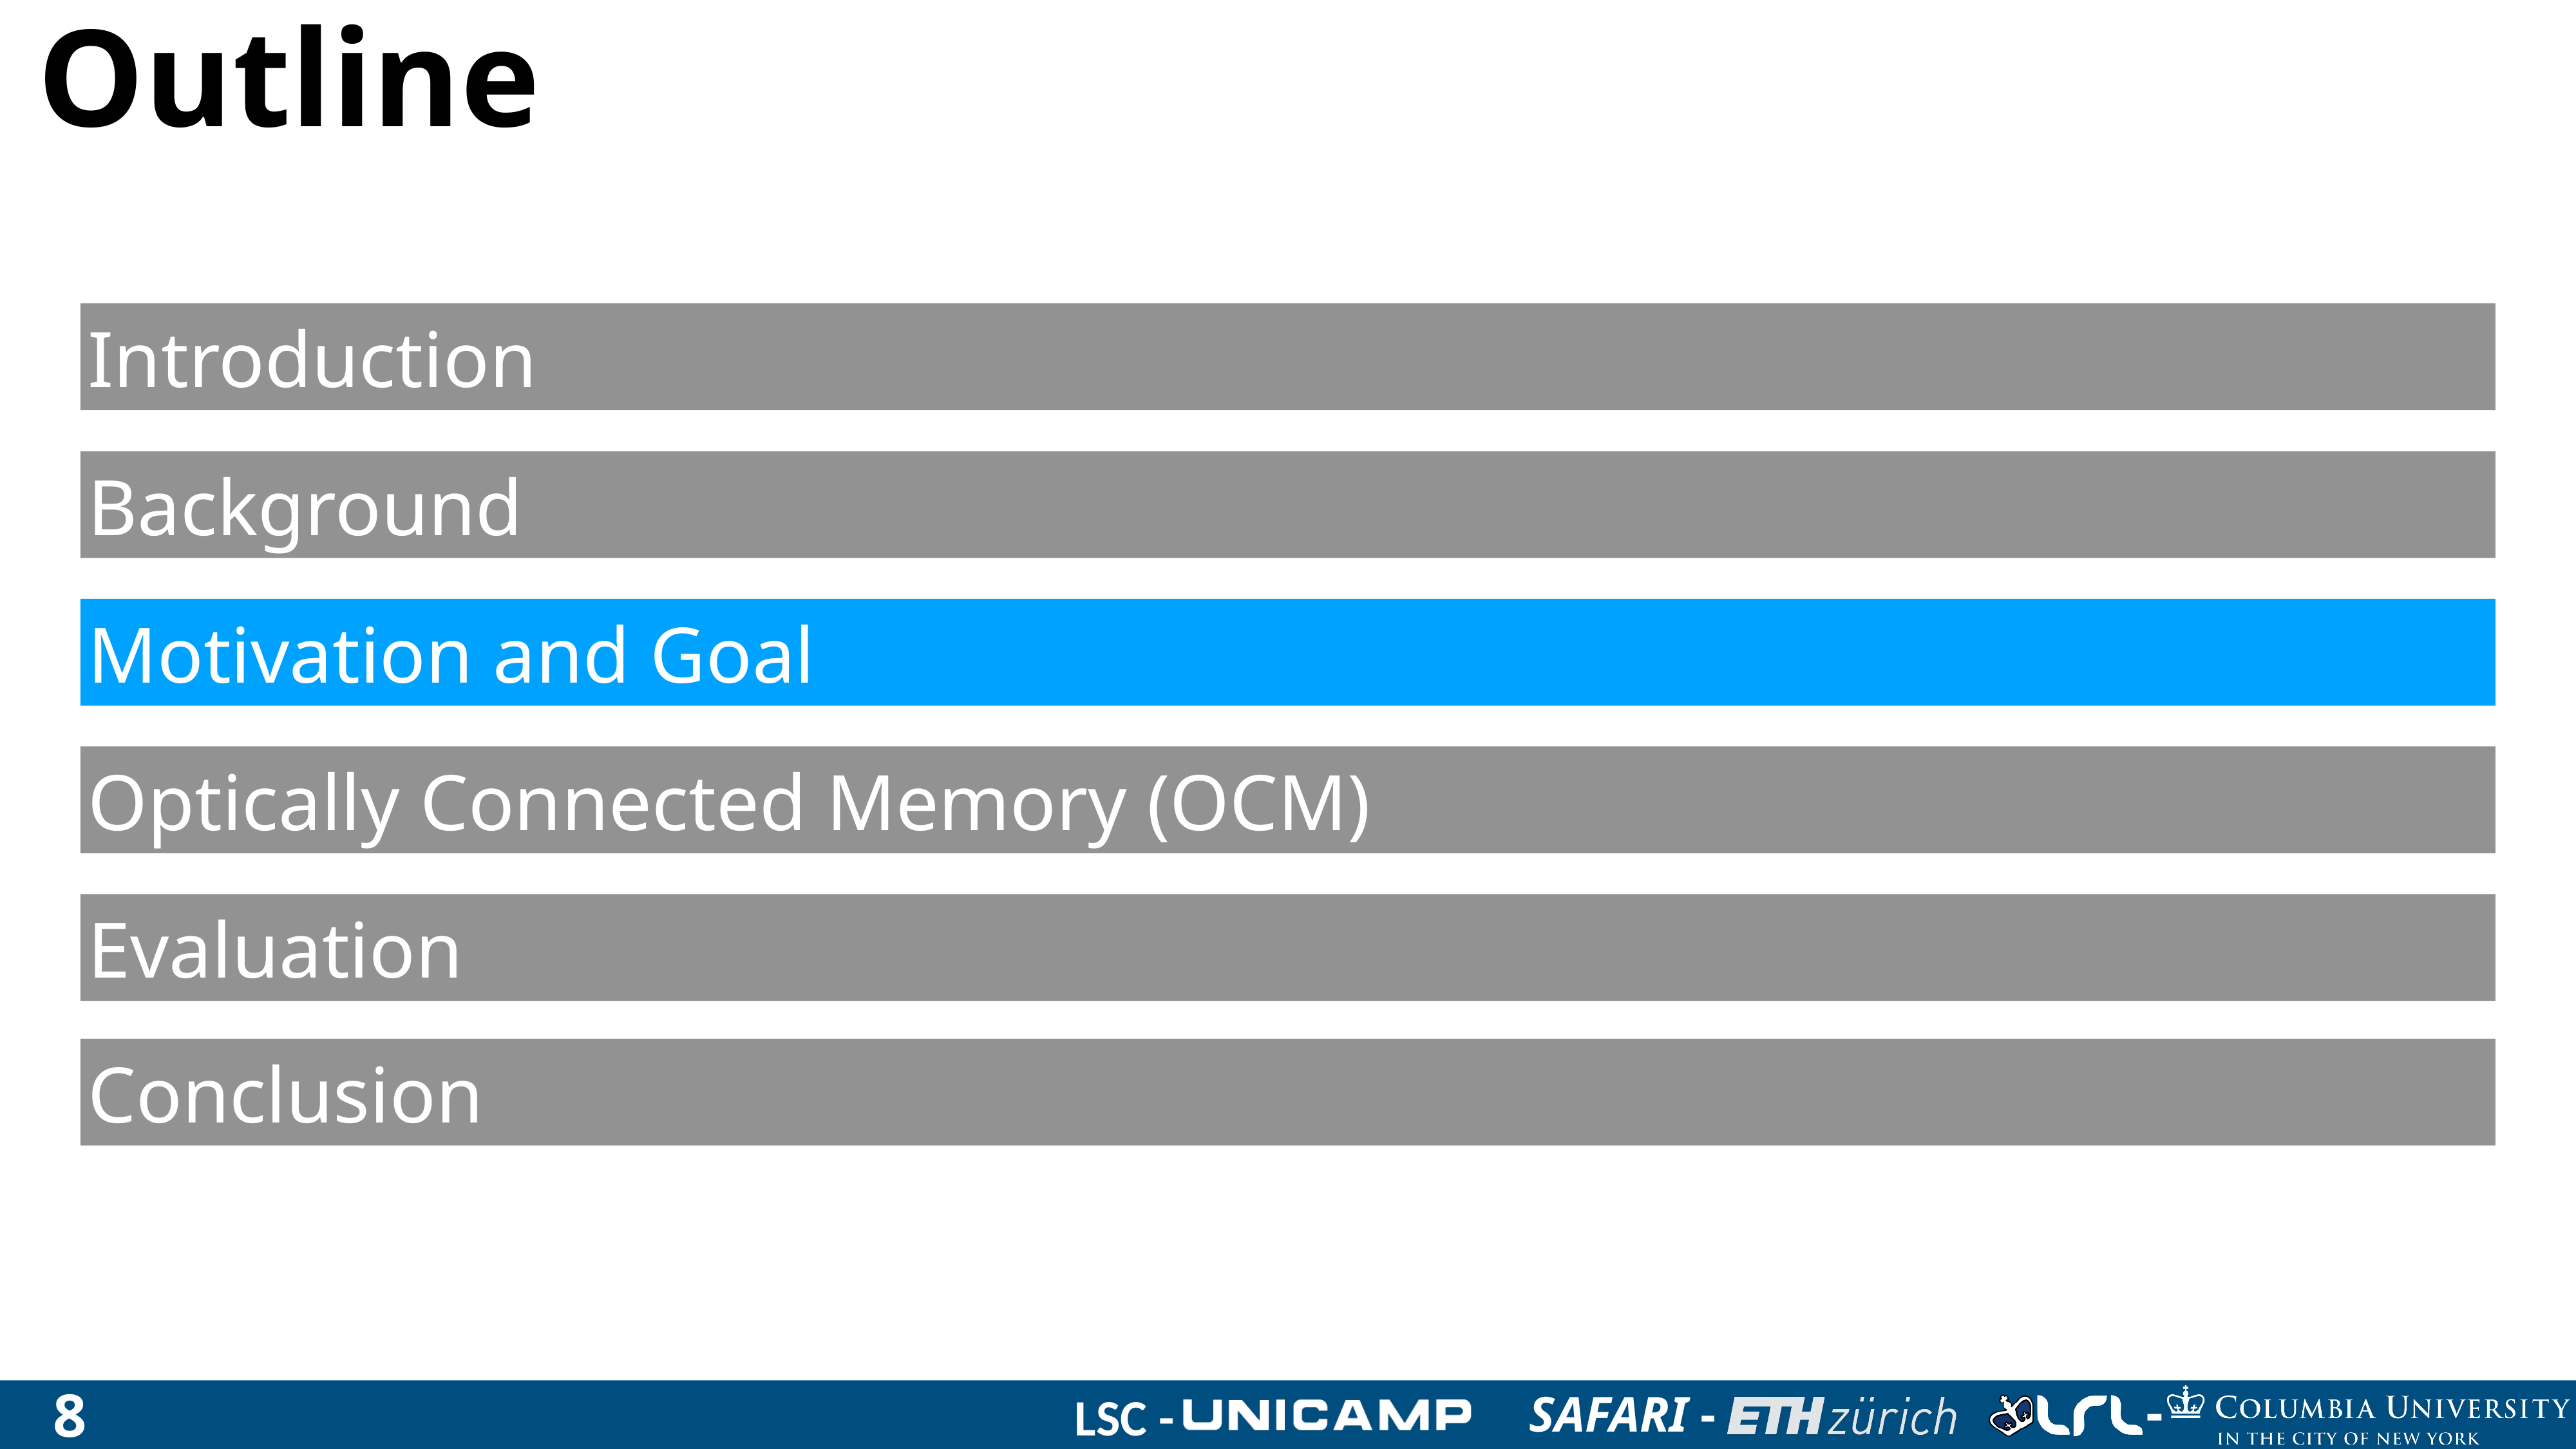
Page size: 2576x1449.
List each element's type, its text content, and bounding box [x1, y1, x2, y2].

picture [1726, 1397, 1957, 1435]
picture [1178, 1395, 1475, 1435]
text_box Background [80, 451, 2496, 558]
text_box Motivation and Goal [80, 598, 2496, 706]
title Outline [30, 0, 1857, 191]
picture [2163, 1380, 2575, 1449]
picture [1989, 1394, 2143, 1437]
text_box Evaluation [80, 894, 2496, 1001]
slide_number 8 [43, 1370, 96, 1449]
text_box Optically Connected Memory (OCM) [80, 746, 2496, 853]
text_box Introduction [80, 303, 2496, 410]
text_box Conclusion [80, 1038, 2496, 1146]
